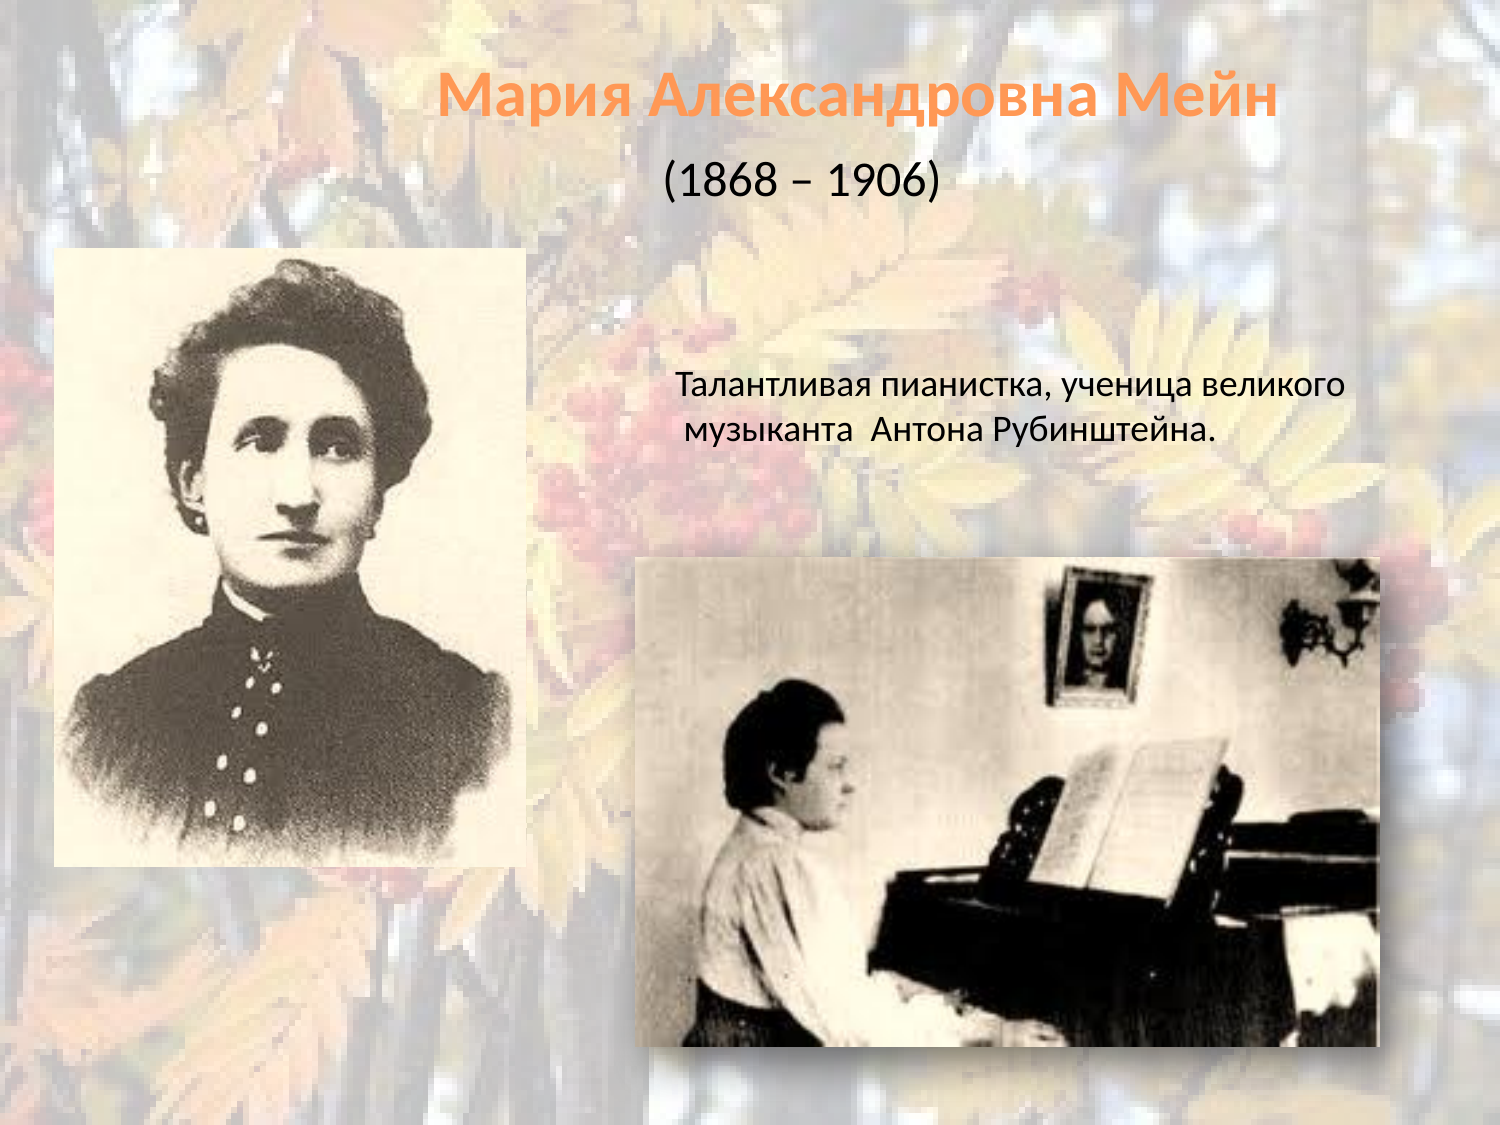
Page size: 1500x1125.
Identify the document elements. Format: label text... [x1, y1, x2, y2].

picture [634, 557, 1380, 1047]
text_box (1868 – 1906) [587, 138, 1017, 214]
picture [54, 248, 526, 868]
text_box Талантливая пианистка, ученица великого музыканта Антона Рубинштейна. [660, 351, 1370, 457]
text_box Мария Александровна Мейн [289, 42, 1427, 138]
